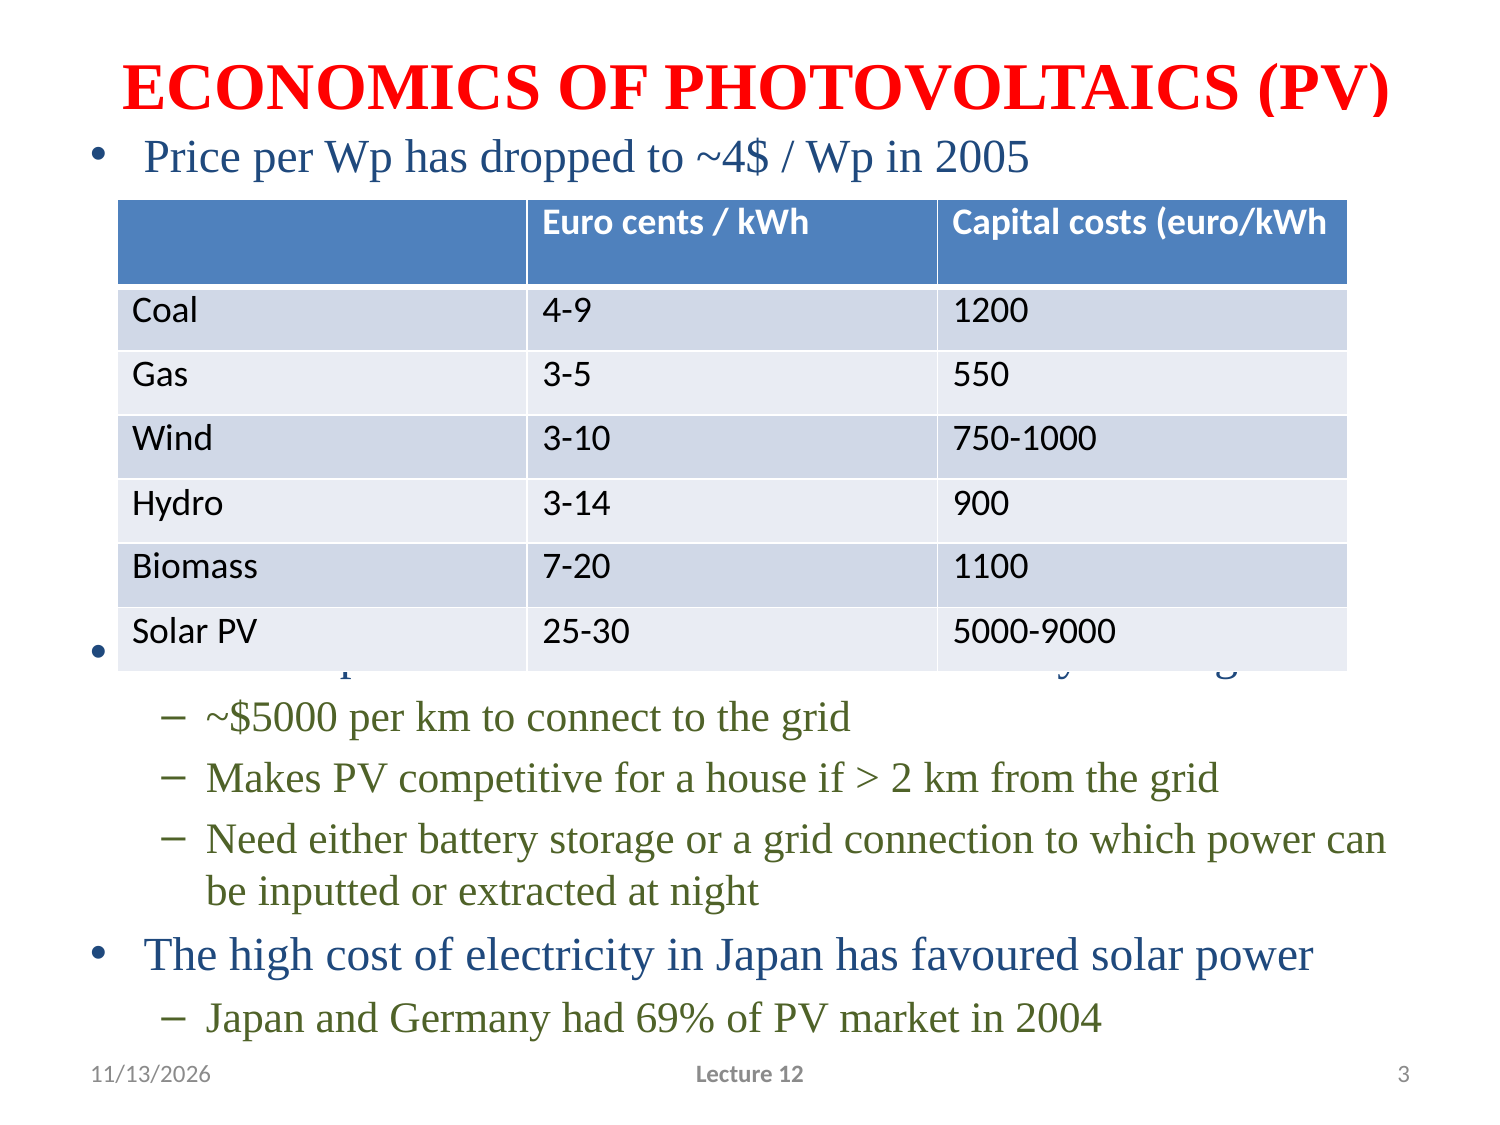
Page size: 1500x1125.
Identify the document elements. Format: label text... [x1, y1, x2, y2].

table_cell 1200 [938, 290, 1347, 350]
table_cell Coal [118, 290, 526, 350]
title ECONOMICS OF PHOTOVOLTAICS (PV) [82, 23, 1432, 143]
table_header Euro cents / kWh [528, 200, 937, 284]
table_cell 900 [938, 480, 1347, 542]
table_cell 3-10 [528, 416, 937, 478]
table_cell 4-9 [528, 290, 937, 350]
table_cell Biomass [118, 544, 526, 607]
table_header [118, 200, 526, 284]
table_cell Wind [118, 416, 526, 478]
table_header Capital costs (euro/kWh [938, 200, 1347, 284]
table_cell 3-14 [528, 480, 937, 542]
table_cell 25-30 [528, 608, 937, 671]
table_cell Solar PV [118, 608, 526, 671]
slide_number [75, 1042, 425, 1103]
table_cell Gas [118, 352, 526, 414]
slide_number 3 [1074, 1042, 1425, 1103]
table_cell 7-20 [528, 544, 937, 607]
table_cell 1100 [938, 544, 1347, 607]
table_cell Hydro [118, 480, 526, 542]
footer Lecture 12 [512, 1042, 988, 1103]
table_cell 5000-9000 [938, 608, 1347, 671]
table_cell 550 [938, 352, 1347, 414]
table_cell 750-1000 [938, 416, 1347, 478]
table_cell 3-5 [528, 352, 937, 414]
list Price per Wp has dropped to ~4$ / Wp in 2005 Factors depend on amount of sun and availability of the grid. ~$5000 per km to connect to the grid Makes PV competitive for a house if > 2 km from the grid Need either battery storage or a grid connection to which power can be inputted or extracted at night The high cost of electricity in Japan has favoured solar power Japan and Germany had 69% of PV market in 2004 [75, 117, 1425, 1055]
